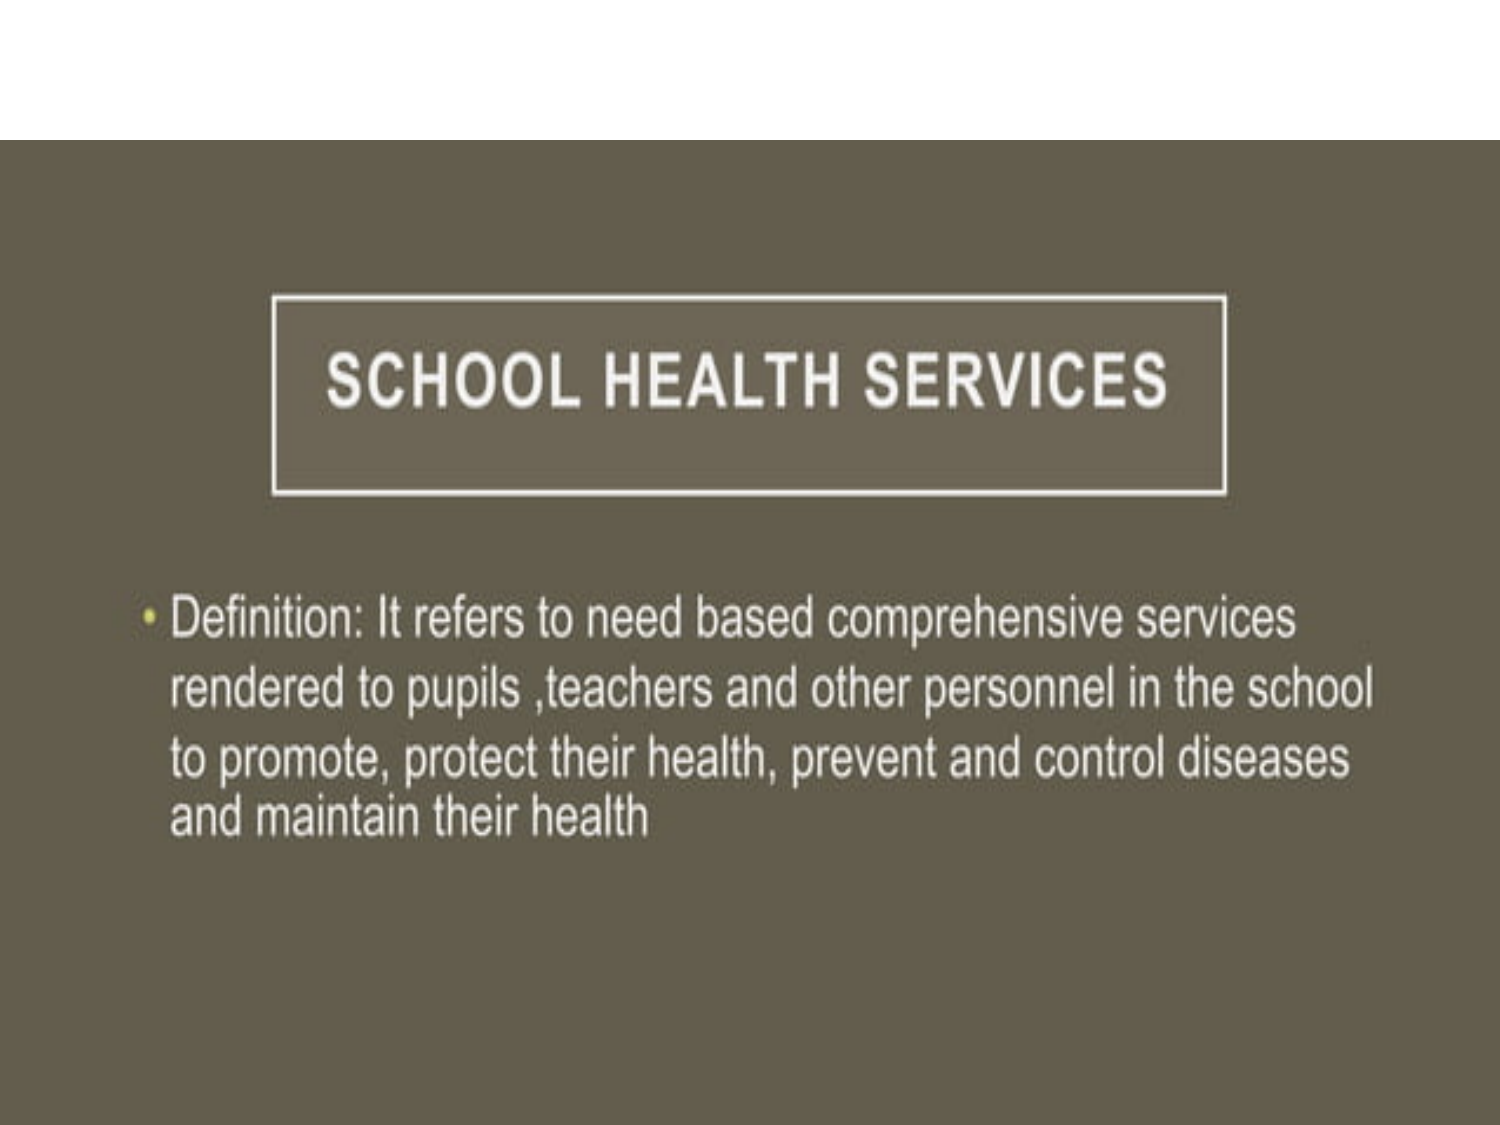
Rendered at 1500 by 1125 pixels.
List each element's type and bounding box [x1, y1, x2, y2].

picture [0, 139, 1500, 1125]
